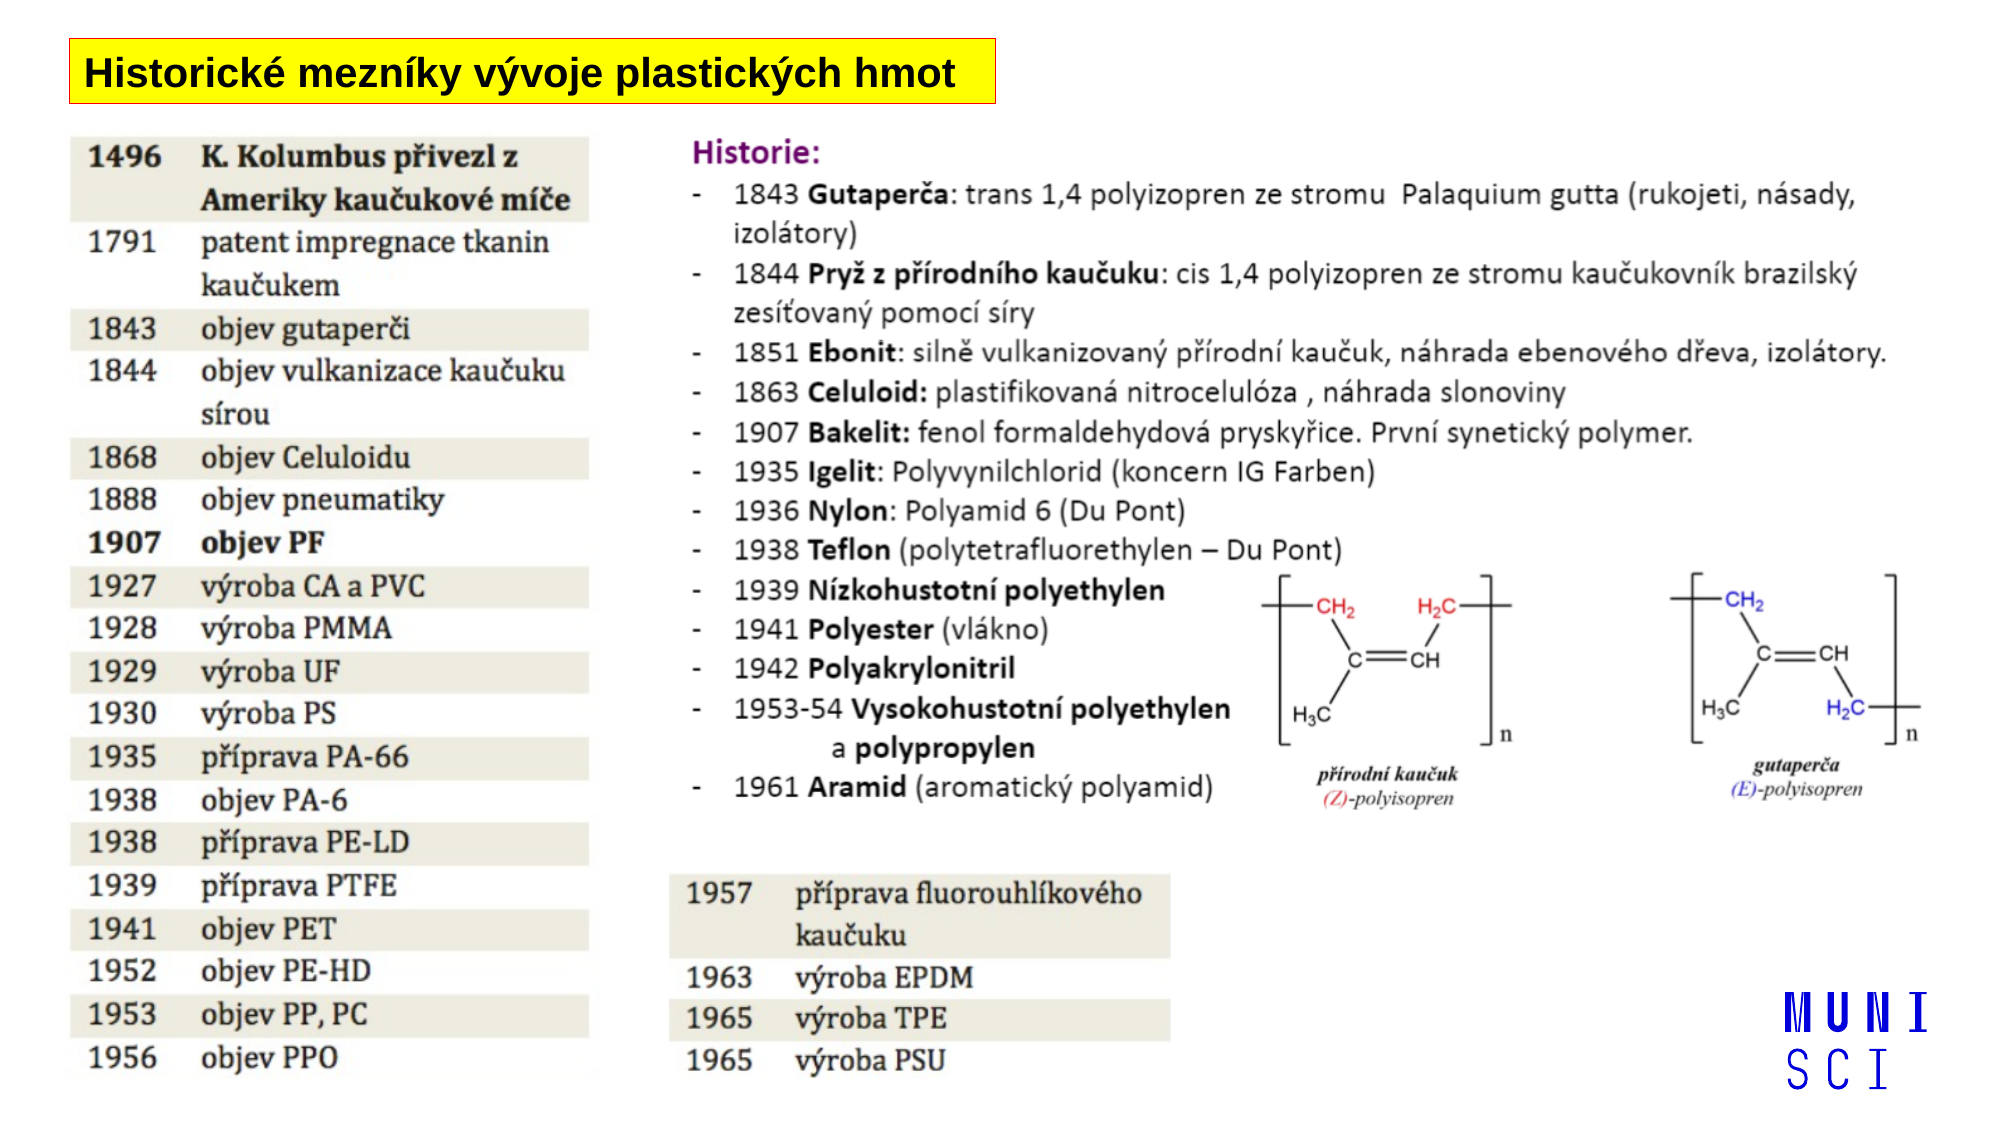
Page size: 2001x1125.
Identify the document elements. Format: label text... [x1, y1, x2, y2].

text_box Historické mezníky vývoje plastických hmot [69, 38, 996, 104]
picture [65, 127, 602, 1079]
picture [681, 127, 1935, 816]
picture [668, 872, 1171, 1079]
